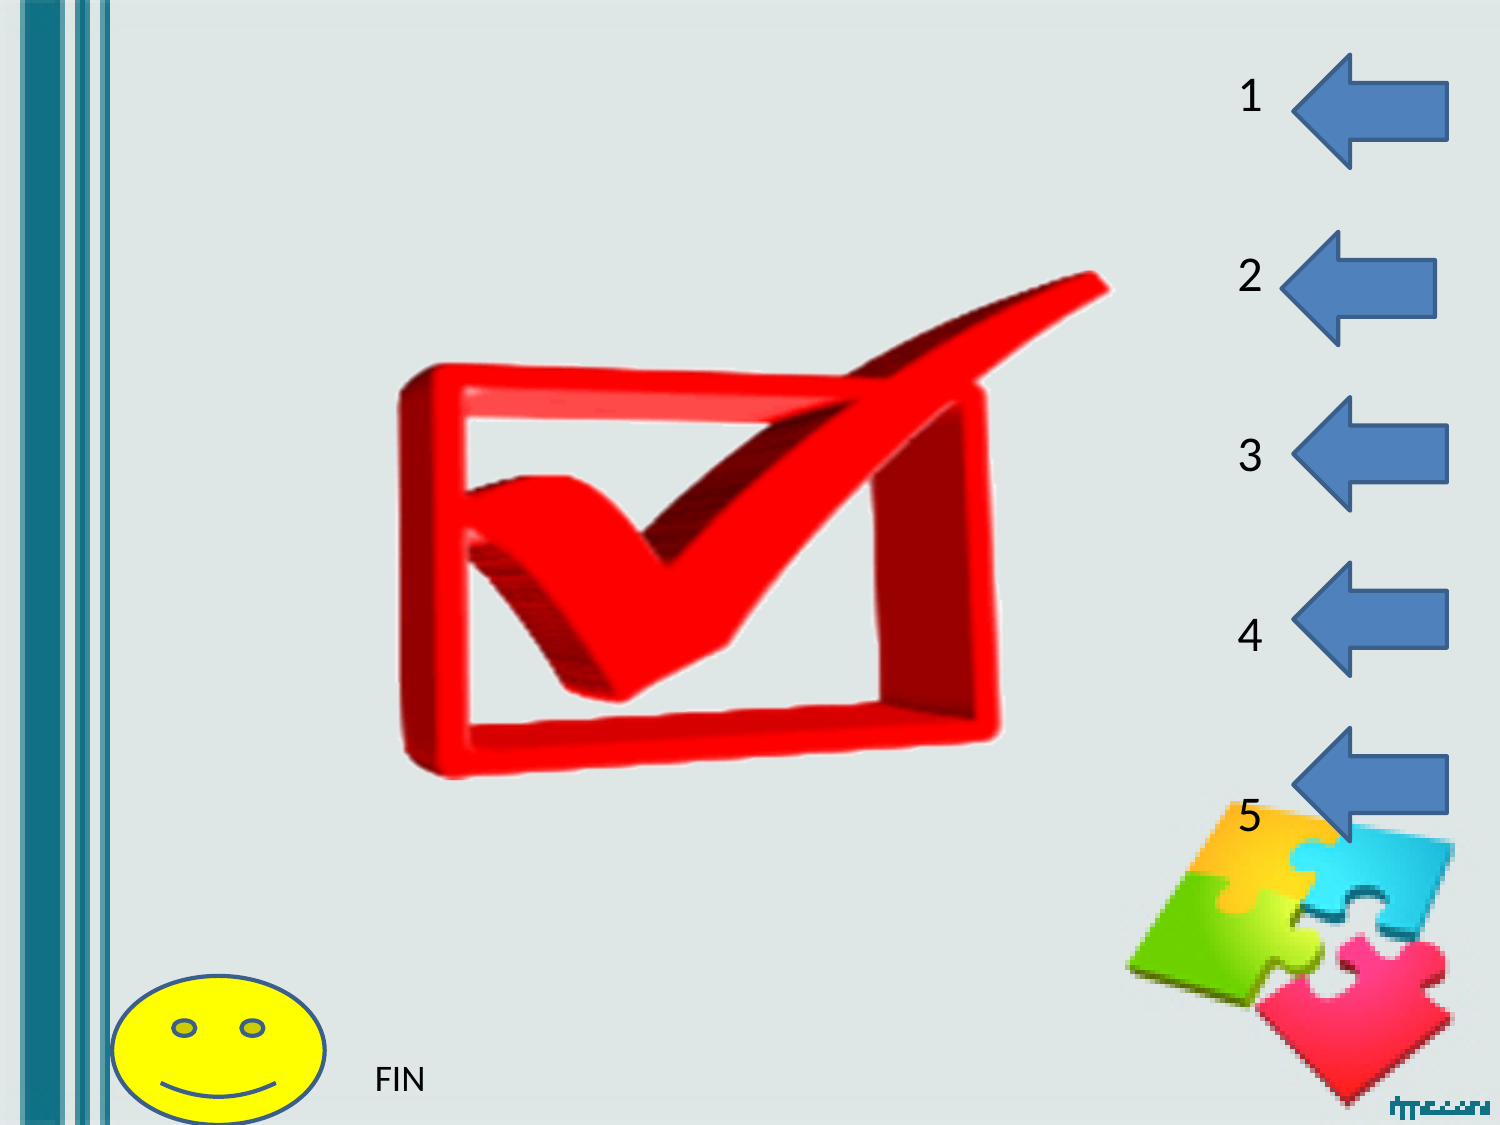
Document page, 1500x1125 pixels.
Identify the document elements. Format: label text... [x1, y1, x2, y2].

text_box [1294, 52, 1449, 171]
text_box [1294, 560, 1449, 678]
picture [0, 0, 1500, 1125]
text_box 1 2 3 4 5 [1222, 54, 1294, 850]
text_box [1294, 725, 1449, 844]
text_box [109, 973, 327, 1125]
text_box [1294, 229, 1438, 348]
text_box FIN [360, 1046, 538, 1107]
text_box [1294, 395, 1449, 513]
